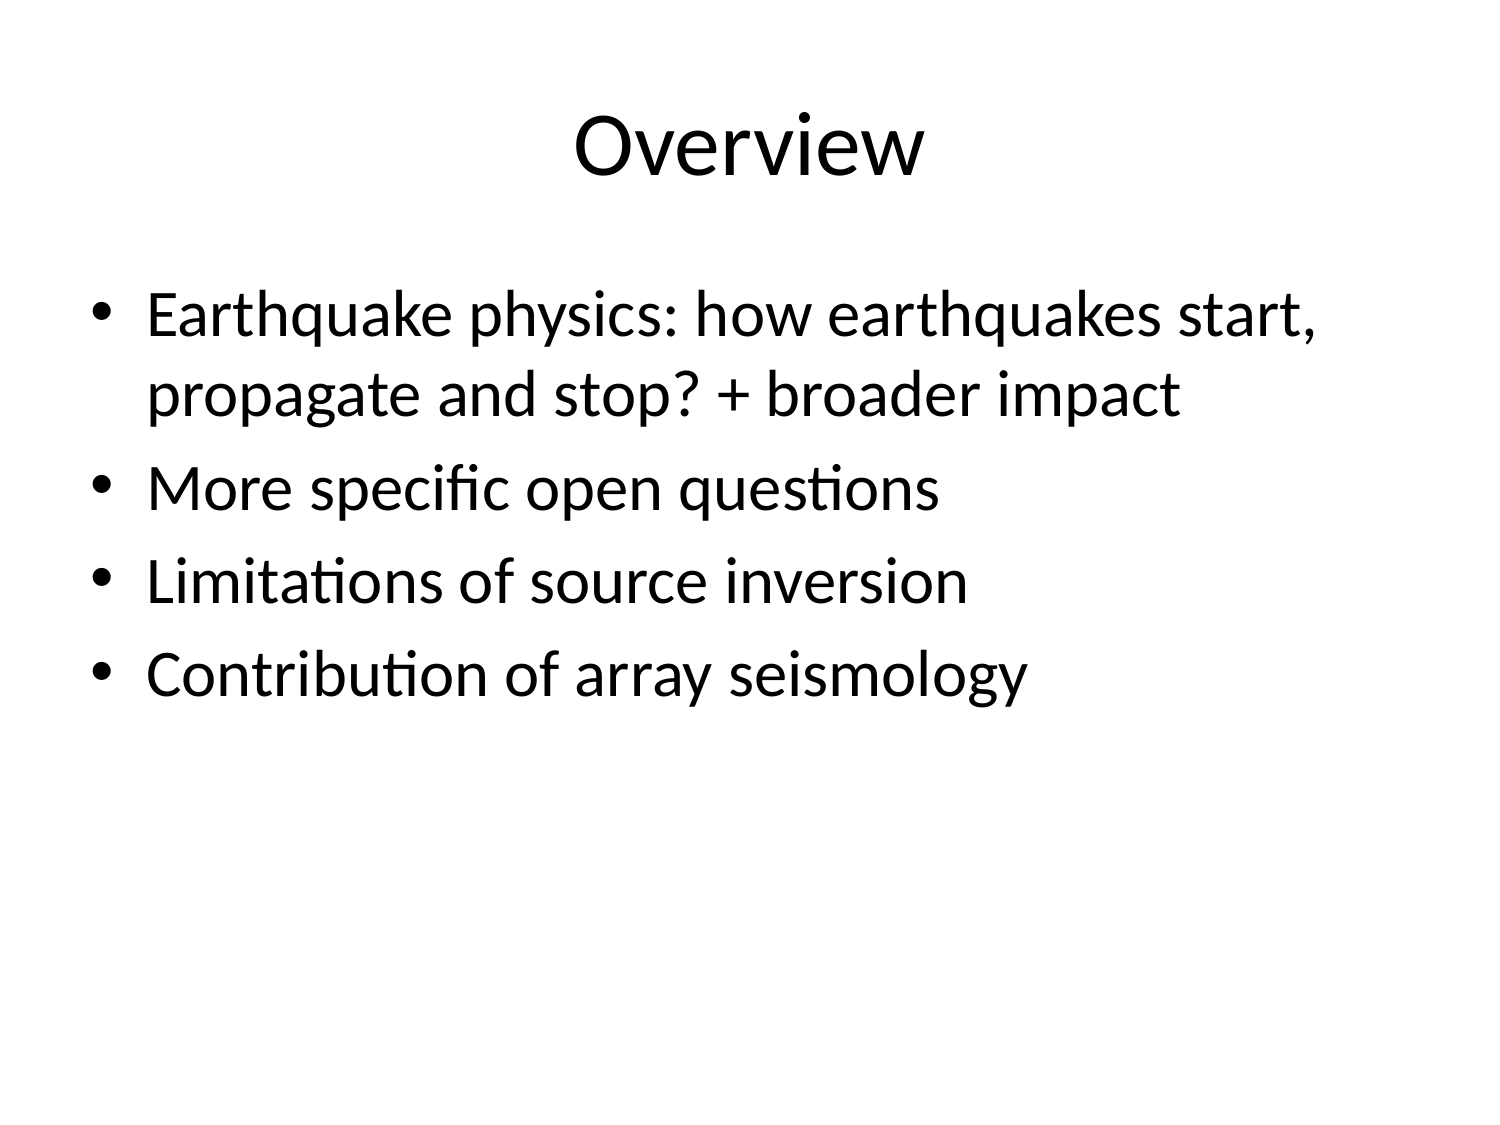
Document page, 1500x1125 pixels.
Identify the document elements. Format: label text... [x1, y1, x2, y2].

title Overview [75, 45, 1425, 233]
list Earthquake physics: how earthquakes start, propagate and stop? + broader impact More specific open questions Limitations of source inversion Contribution of array seismology [75, 262, 1425, 1005]
